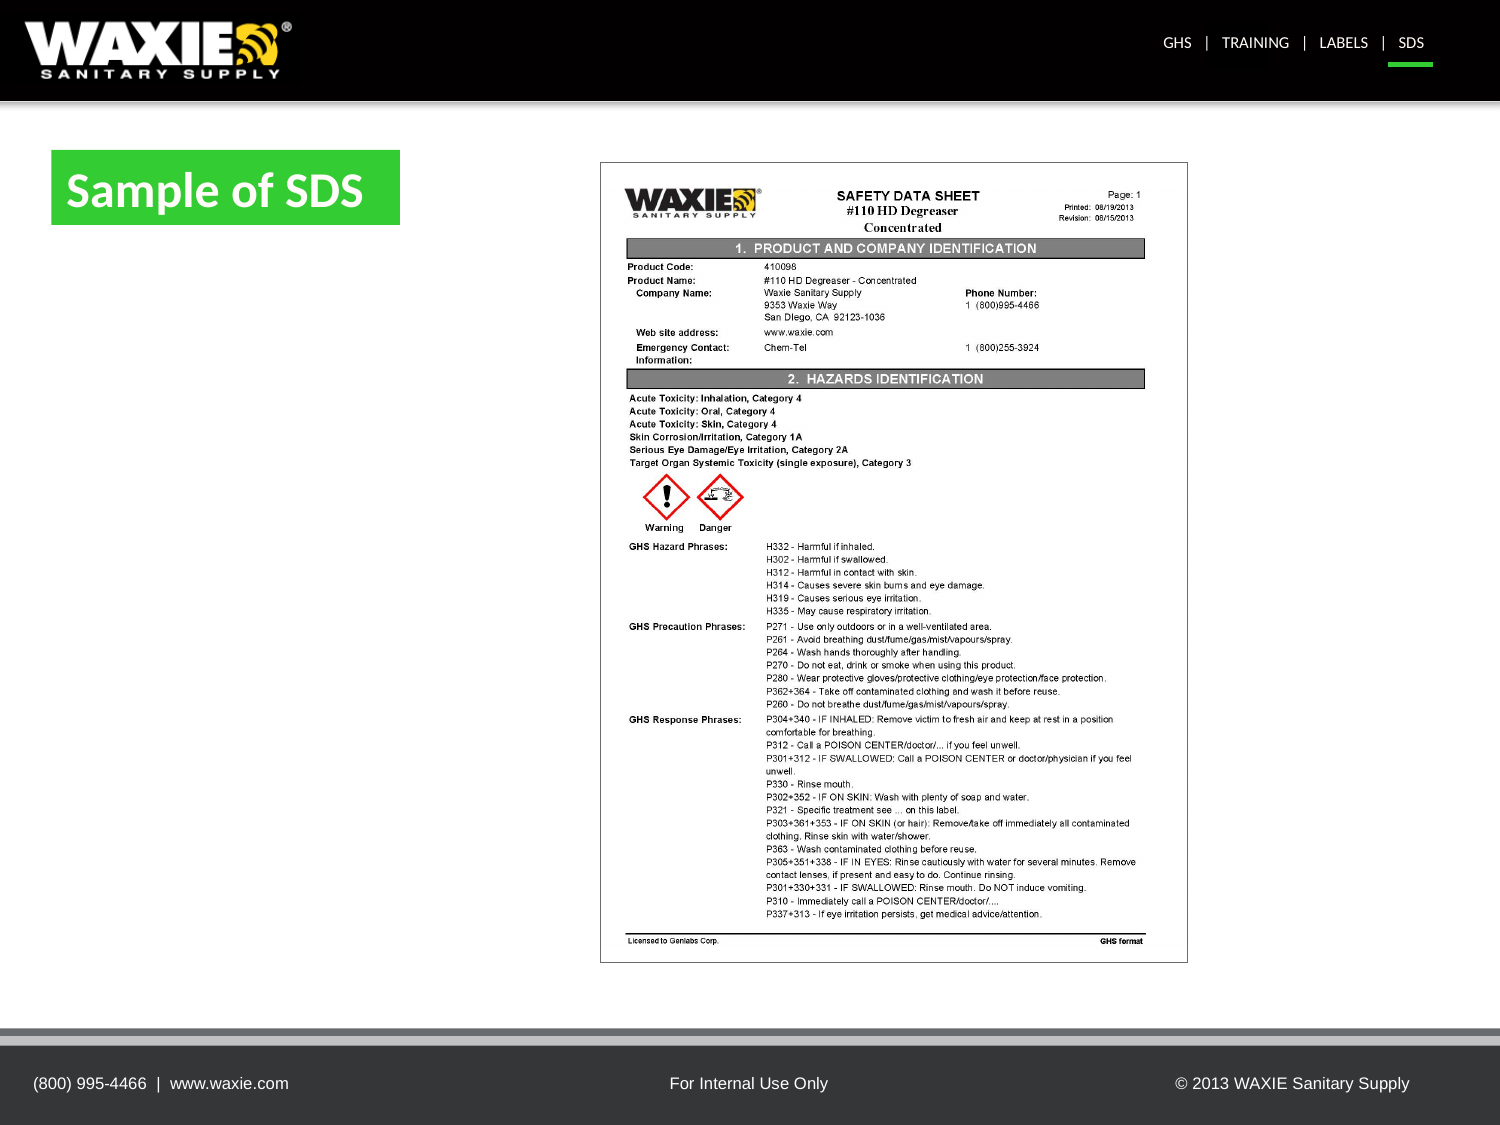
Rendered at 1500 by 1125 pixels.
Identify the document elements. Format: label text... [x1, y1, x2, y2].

title Sample of SDS [51, 149, 400, 225]
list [599, 162, 1188, 963]
picture [1, 13, 301, 85]
